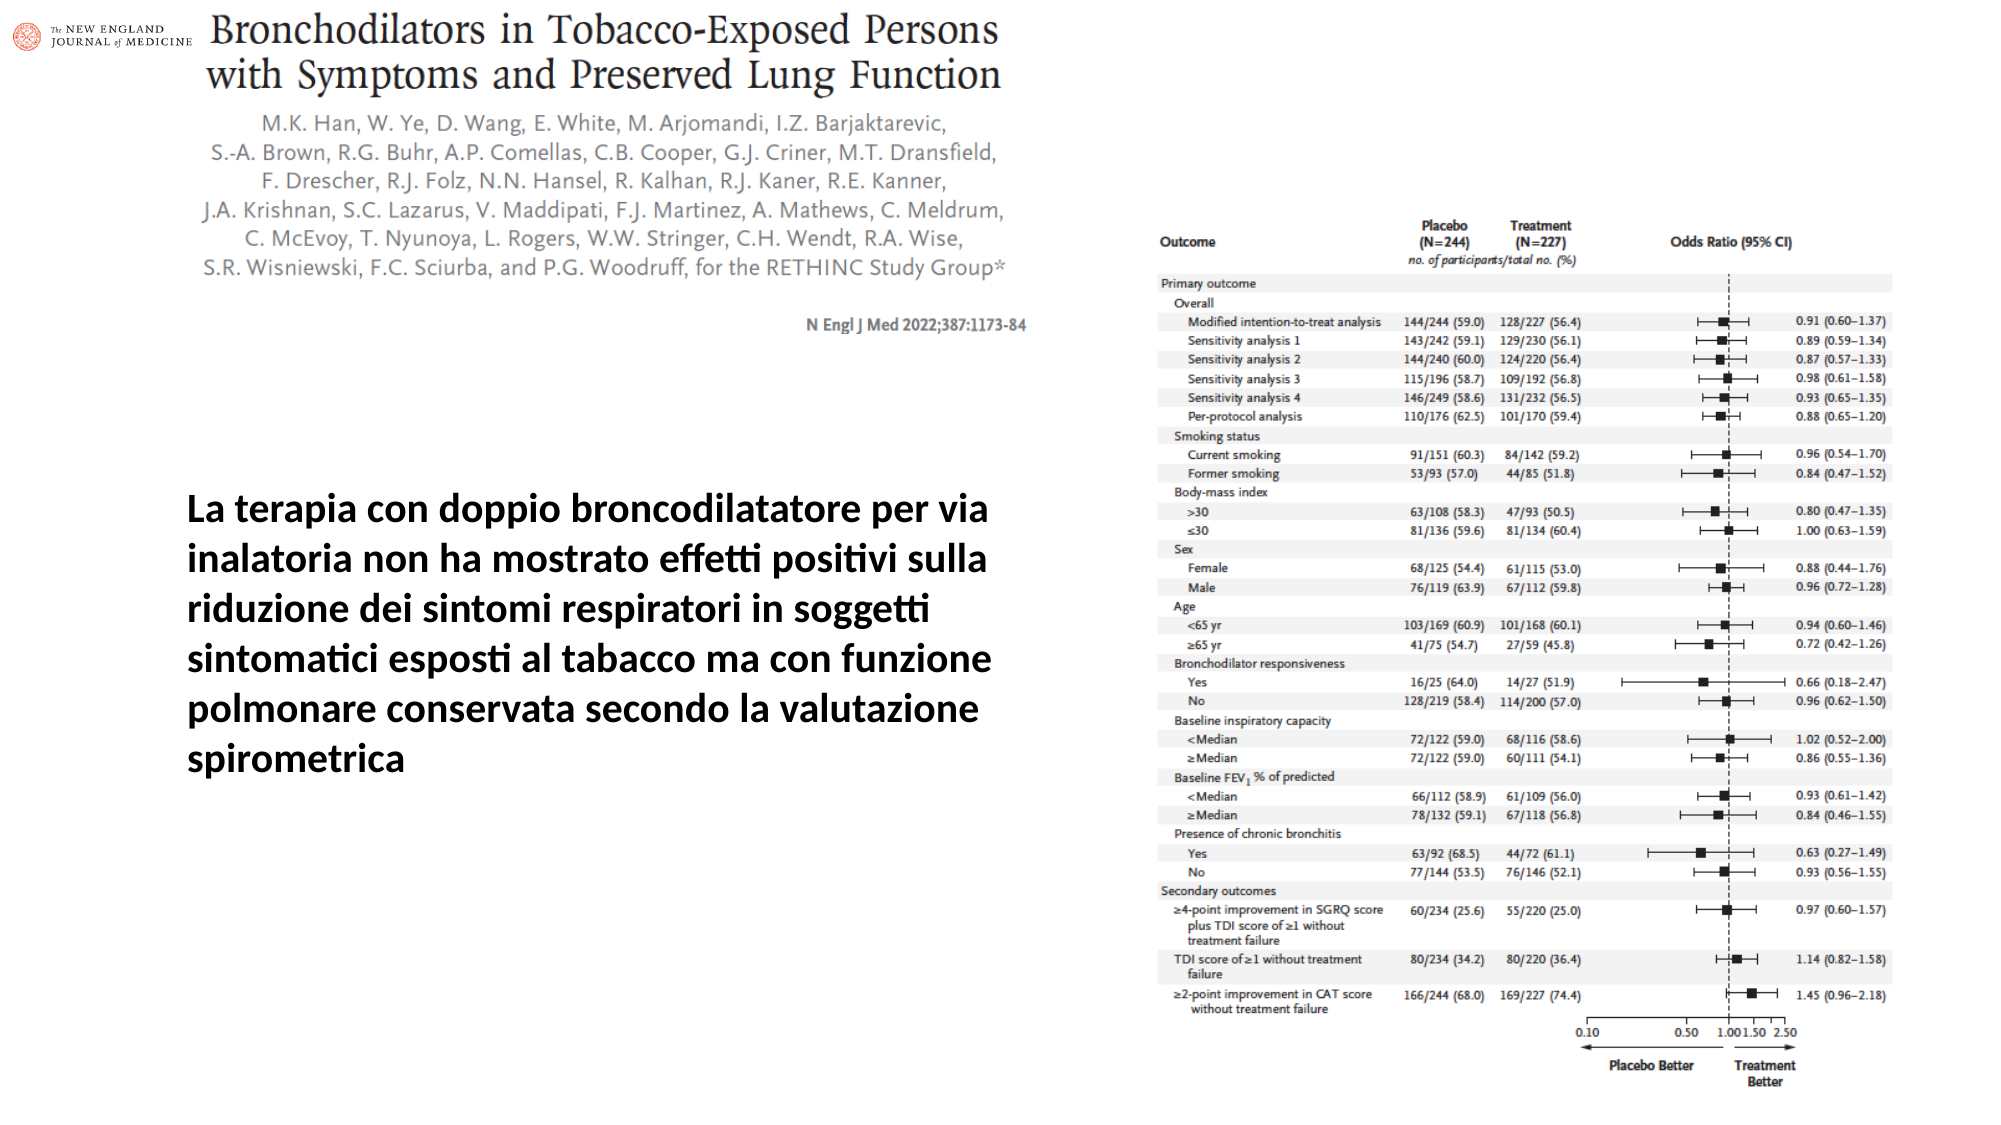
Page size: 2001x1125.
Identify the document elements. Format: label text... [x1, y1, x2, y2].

text_box La terapia con doppio broncodilatatore per via inalatoria non ha mostrato effetti positivi sulla riduzione dei sintomi respiratori in soggetti sintomatici esposti al tabacco ma con funzione polmonare conservata secondo la valutazione spirometrica [172, 472, 1027, 788]
picture [1149, 212, 1895, 1094]
picture [13, 0, 1015, 295]
picture [801, 313, 1028, 334]
